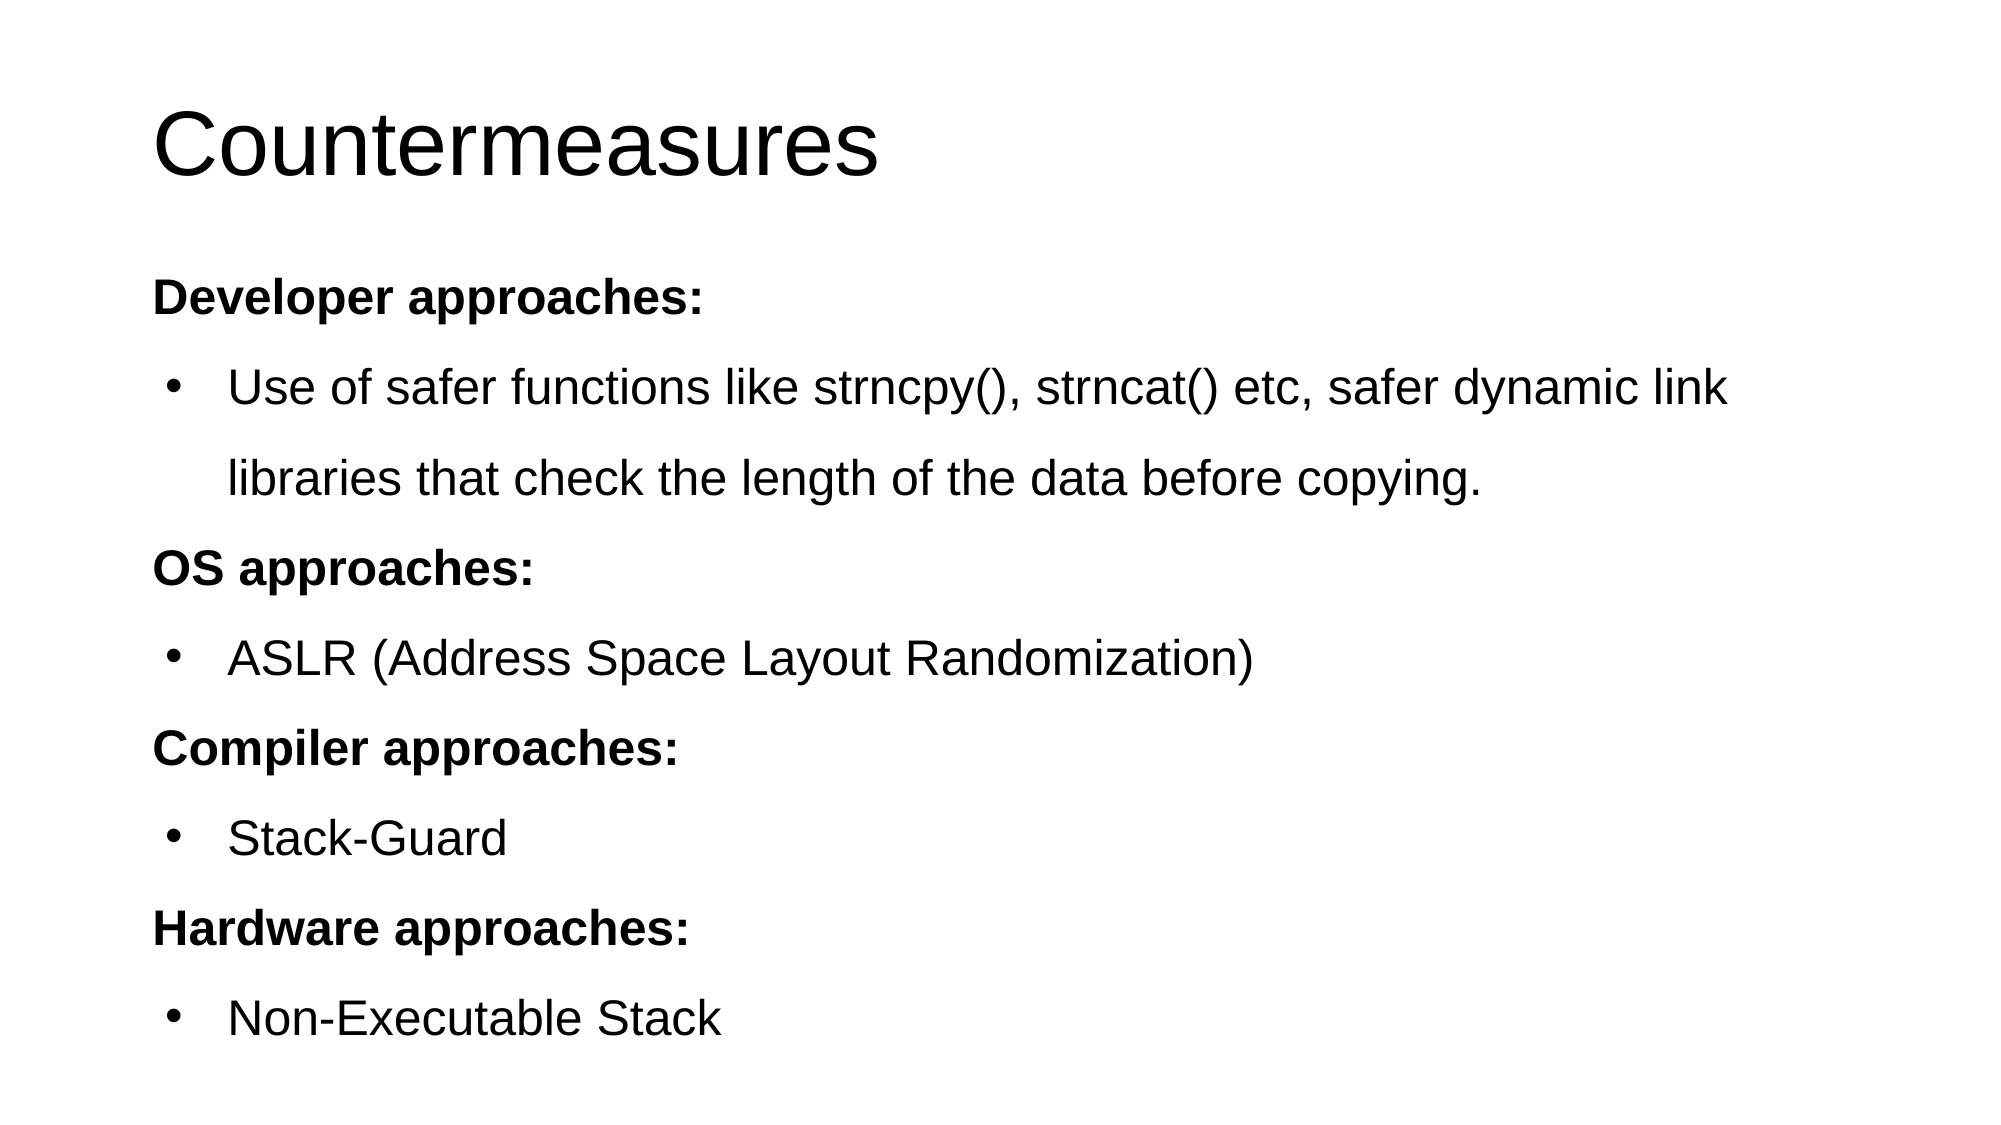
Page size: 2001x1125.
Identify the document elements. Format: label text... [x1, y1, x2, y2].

title Countermeasures [137, 59, 1863, 233]
list Developer approaches: Use of safer functions like strncpy(), strncat() etc, safer dynamic link libraries that check the length of the data before copying. OS approaches: ASLR (Address Space Layout Randomization) Compiler approaches: Stack-Guard Hardware approaches: Non-Executable Stack [137, 220, 1823, 1048]
